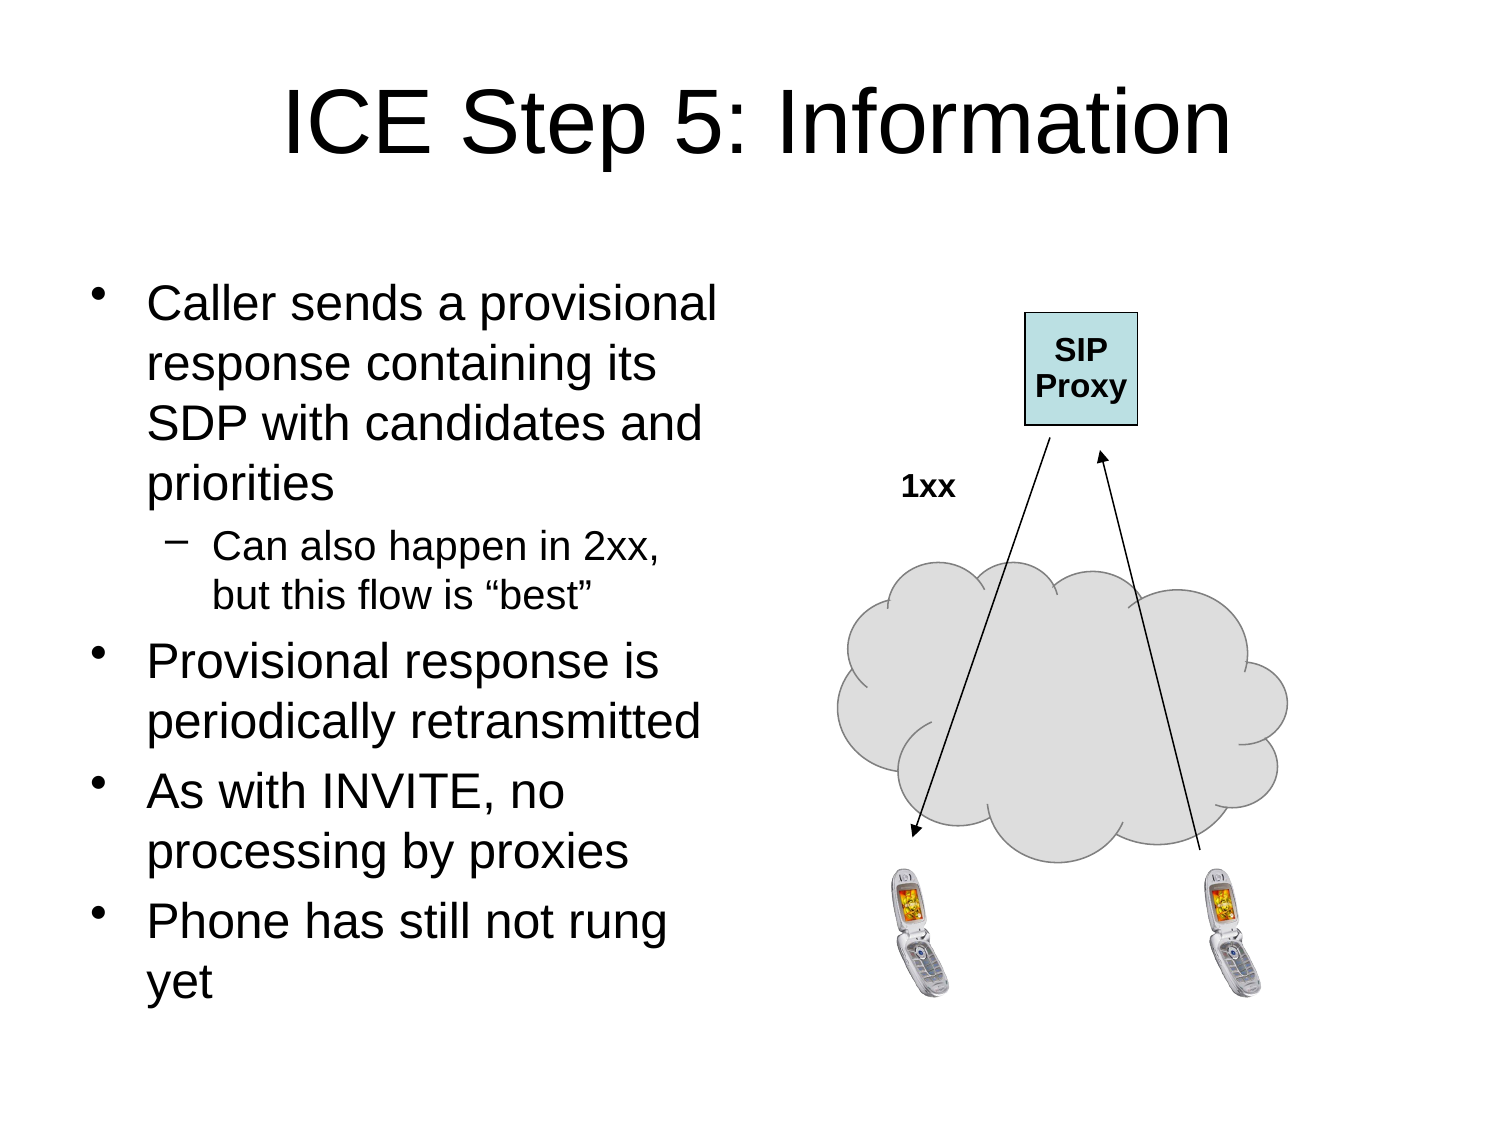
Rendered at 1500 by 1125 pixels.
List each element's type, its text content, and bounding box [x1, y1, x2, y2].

list Caller sends a provisional response containing its SDP with candidates and priorities Can also happen in 2xx, but this flow is “best” Provisional response is periodically retransmitted As with INVITE, no processing by proxies Phone has still not rung yet [75, 262, 737, 1005]
text_box [1136, 589, 1288, 836]
picture [887, 862, 953, 1007]
text_box 1xx [887, 462, 970, 512]
text_box [837, 562, 1006, 814]
text_box [921, 562, 1196, 863]
picture [1199, 862, 1265, 1007]
title ICE Step 5: Information [83, 72, 1433, 161]
text_box [910, 437, 1051, 838]
text_box SIP Proxy [1025, 312, 1138, 425]
text_box [1096, 450, 1201, 851]
